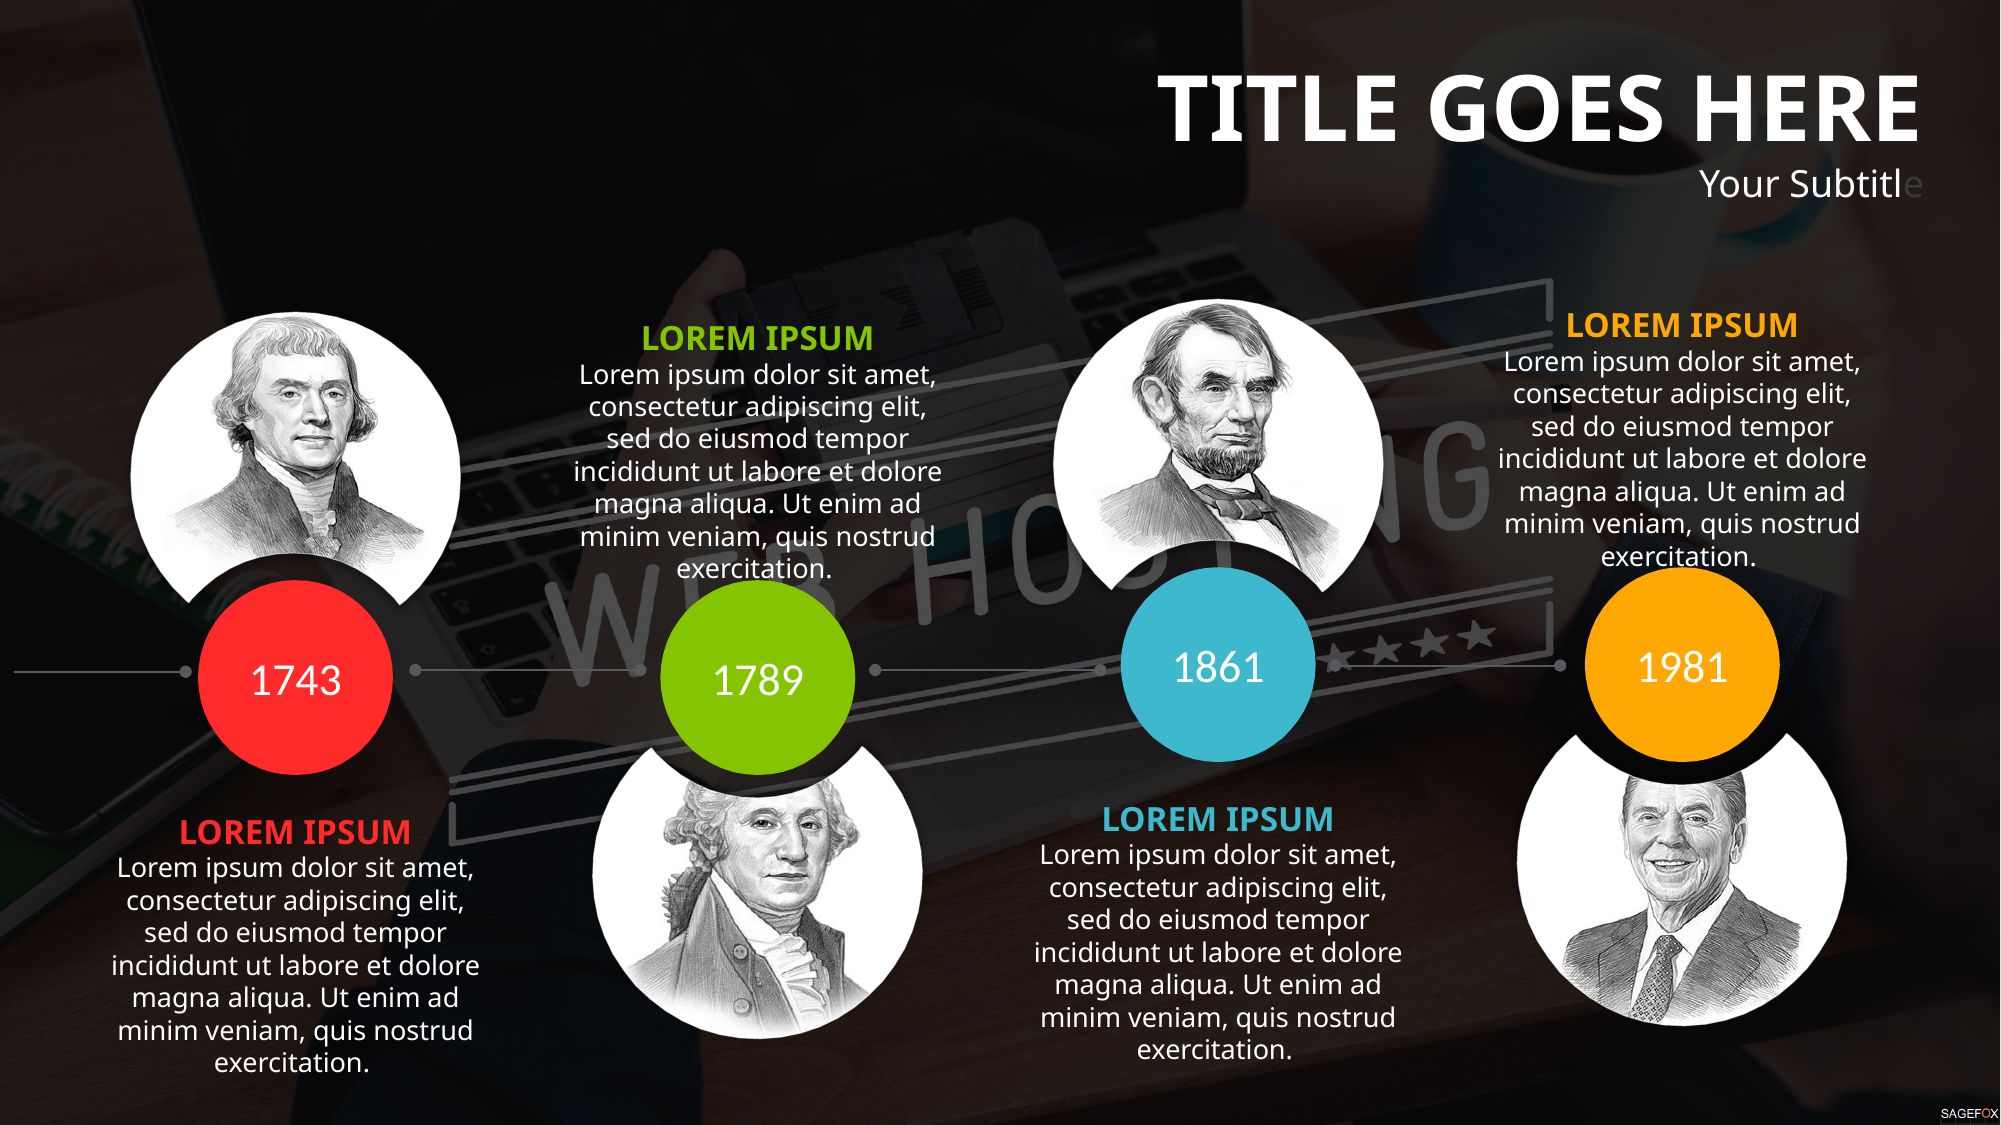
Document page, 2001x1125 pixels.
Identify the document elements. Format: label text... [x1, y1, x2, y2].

text_box LOREM IPSUM Lorem ipsum dolor sit amet, consectetur adipiscing elit, sed do eiusmod tempor incididunt ut labore et dolore magna aliqua. Ut enim ad minim veniam, quis nostrud exercitation. [555, 312, 961, 590]
picture [0, 0, 2001, 1125]
text_box 1743 [197, 580, 393, 775]
text_box [130, 312, 461, 605]
text_box [1053, 299, 1384, 592]
text_box 1789 [660, 590, 856, 775]
text_box [1517, 733, 1847, 1026]
text_box 1981 [1584, 577, 1780, 763]
text_box LOREM IPSUM Lorem ipsum dolor sit amet, consectetur adipiscing elit, sed do eiusmod tempor incididunt ut labore et dolore magna aliqua. Ut enim ad minim veniam, quis nostrud exercitation. [92, 805, 499, 1084]
text_box LOREM IPSUM Lorem ipsum dolor sit amet, consectetur adipiscing elit, sed do eiusmod tempor incididunt ut labore et dolore magna aliqua. Ut enim ad minim veniam, quis nostrud exercitation. [1015, 792, 1421, 1071]
text_box TITLE GOES HERE Your Subtitle [1035, 42, 1939, 212]
text_box 1861 [1120, 567, 1316, 763]
text_box LOREM IPSUM Lorem ipsum dolor sit amet, consectetur adipiscing elit, sed do eiusmod tempor incididunt ut labore et dolore magna aliqua. Ut enim ad minim veniam, quis nostrud exercitation. [1479, 299, 1886, 577]
text_box [592, 746, 923, 1039]
